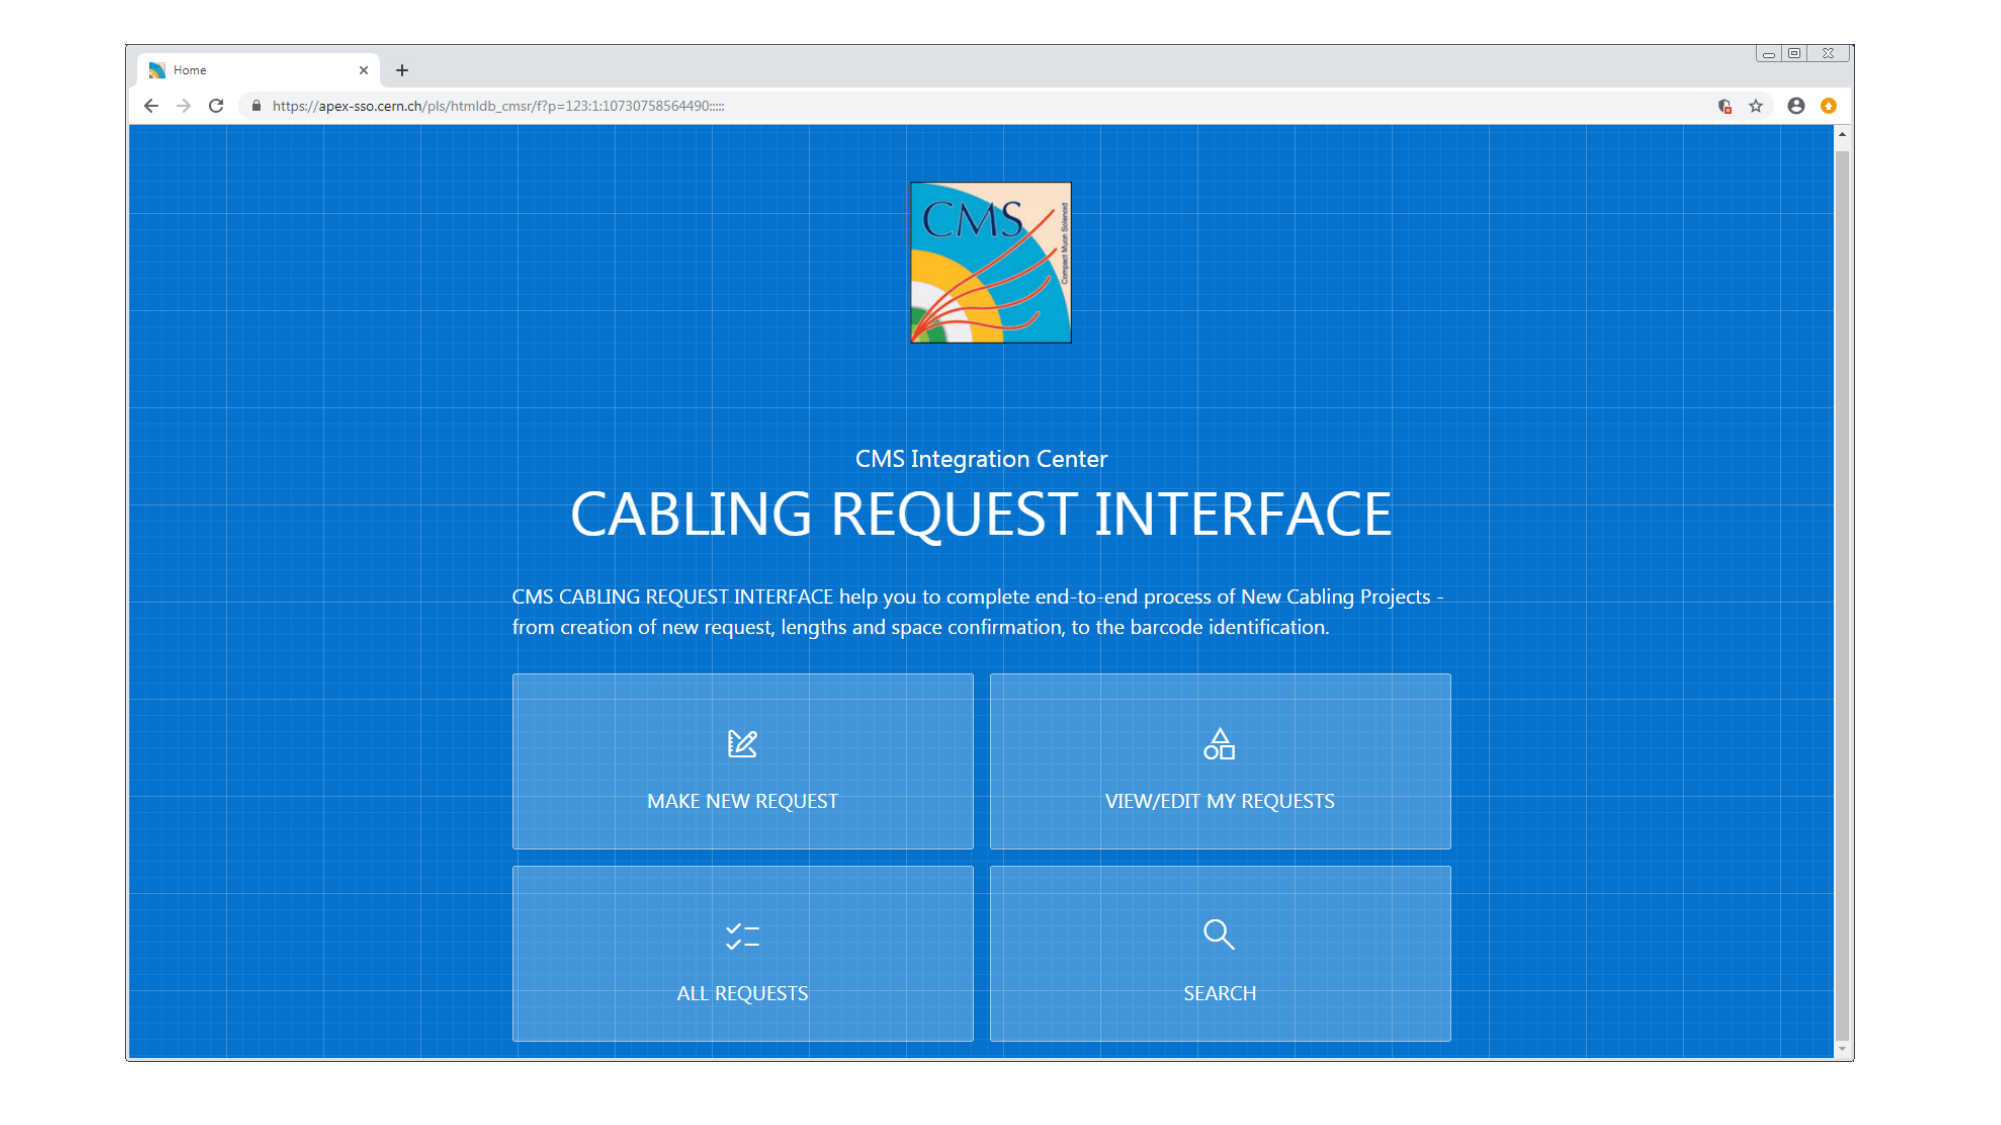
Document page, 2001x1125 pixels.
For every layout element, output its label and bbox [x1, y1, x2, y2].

picture [125, 44, 1855, 1062]
